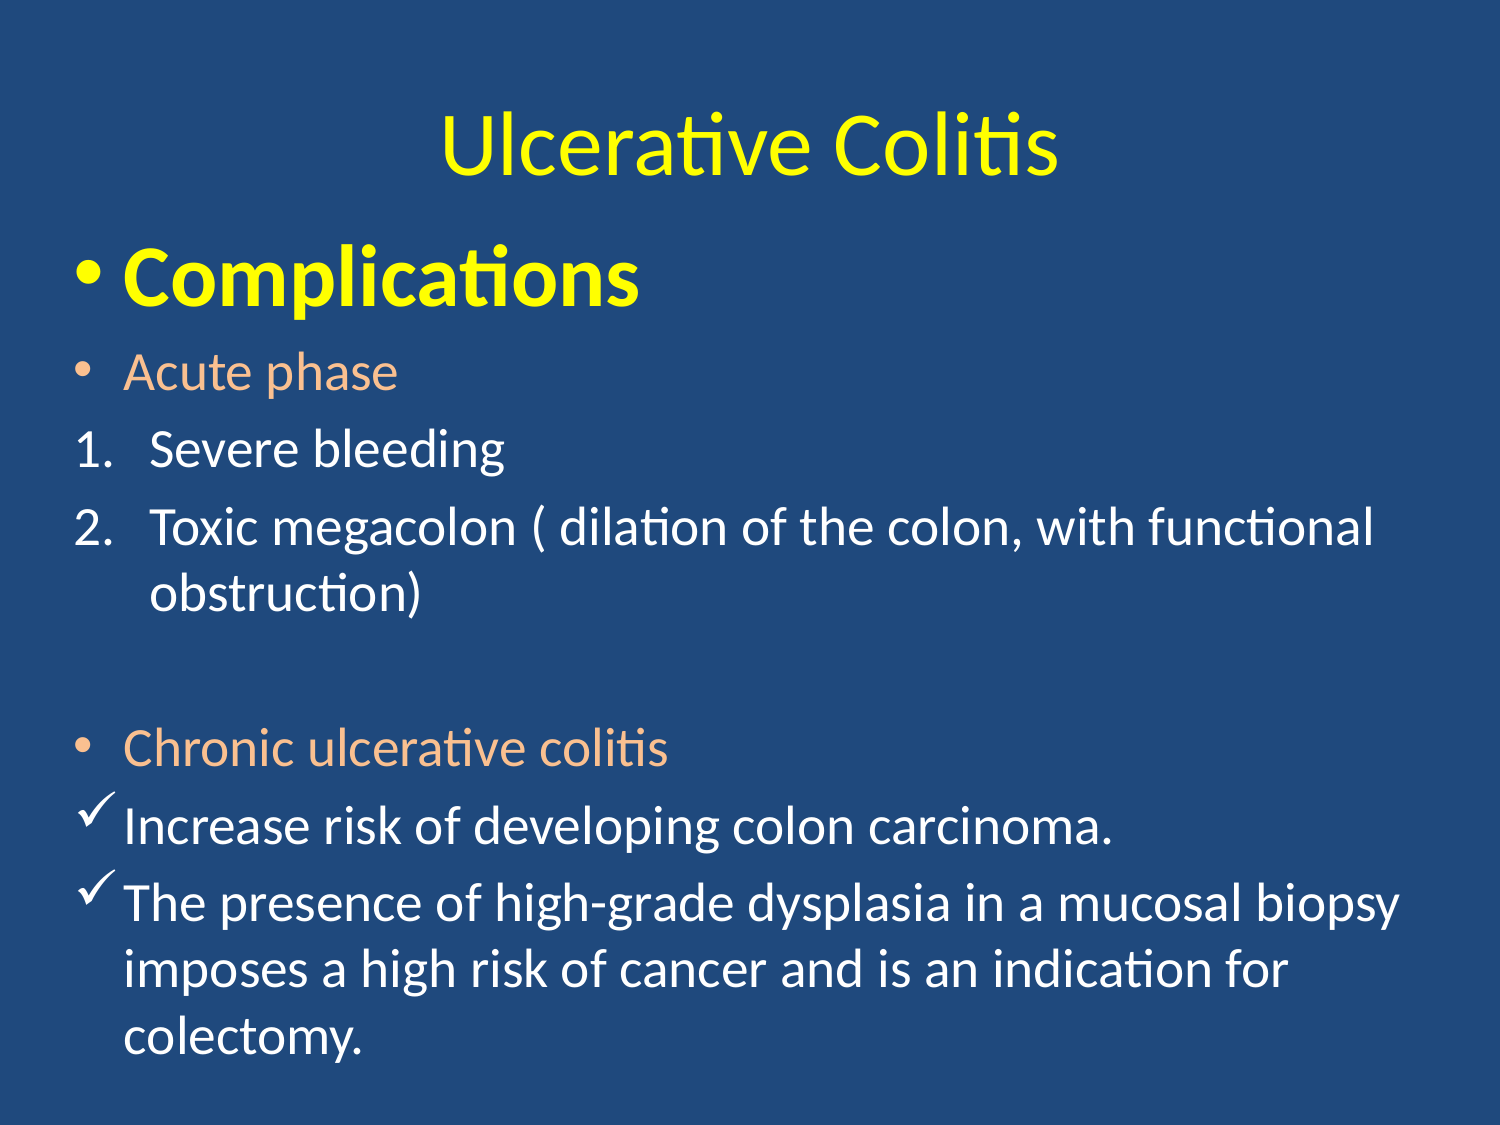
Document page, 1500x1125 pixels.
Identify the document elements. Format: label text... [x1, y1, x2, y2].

title Ulcerative Colitis [75, 45, 1425, 210]
list Complications Acute phase Severe bleeding Toxic megacolon ( dilation of the colon, with functional obstruction) Chronic ulcerative colitis Increase risk of developing colon carcinoma. The presence of high-grade dysplasia in a mucosal biopsy imposes a high risk of cancer and is an indication for colectomy. [58, 210, 1442, 1079]
